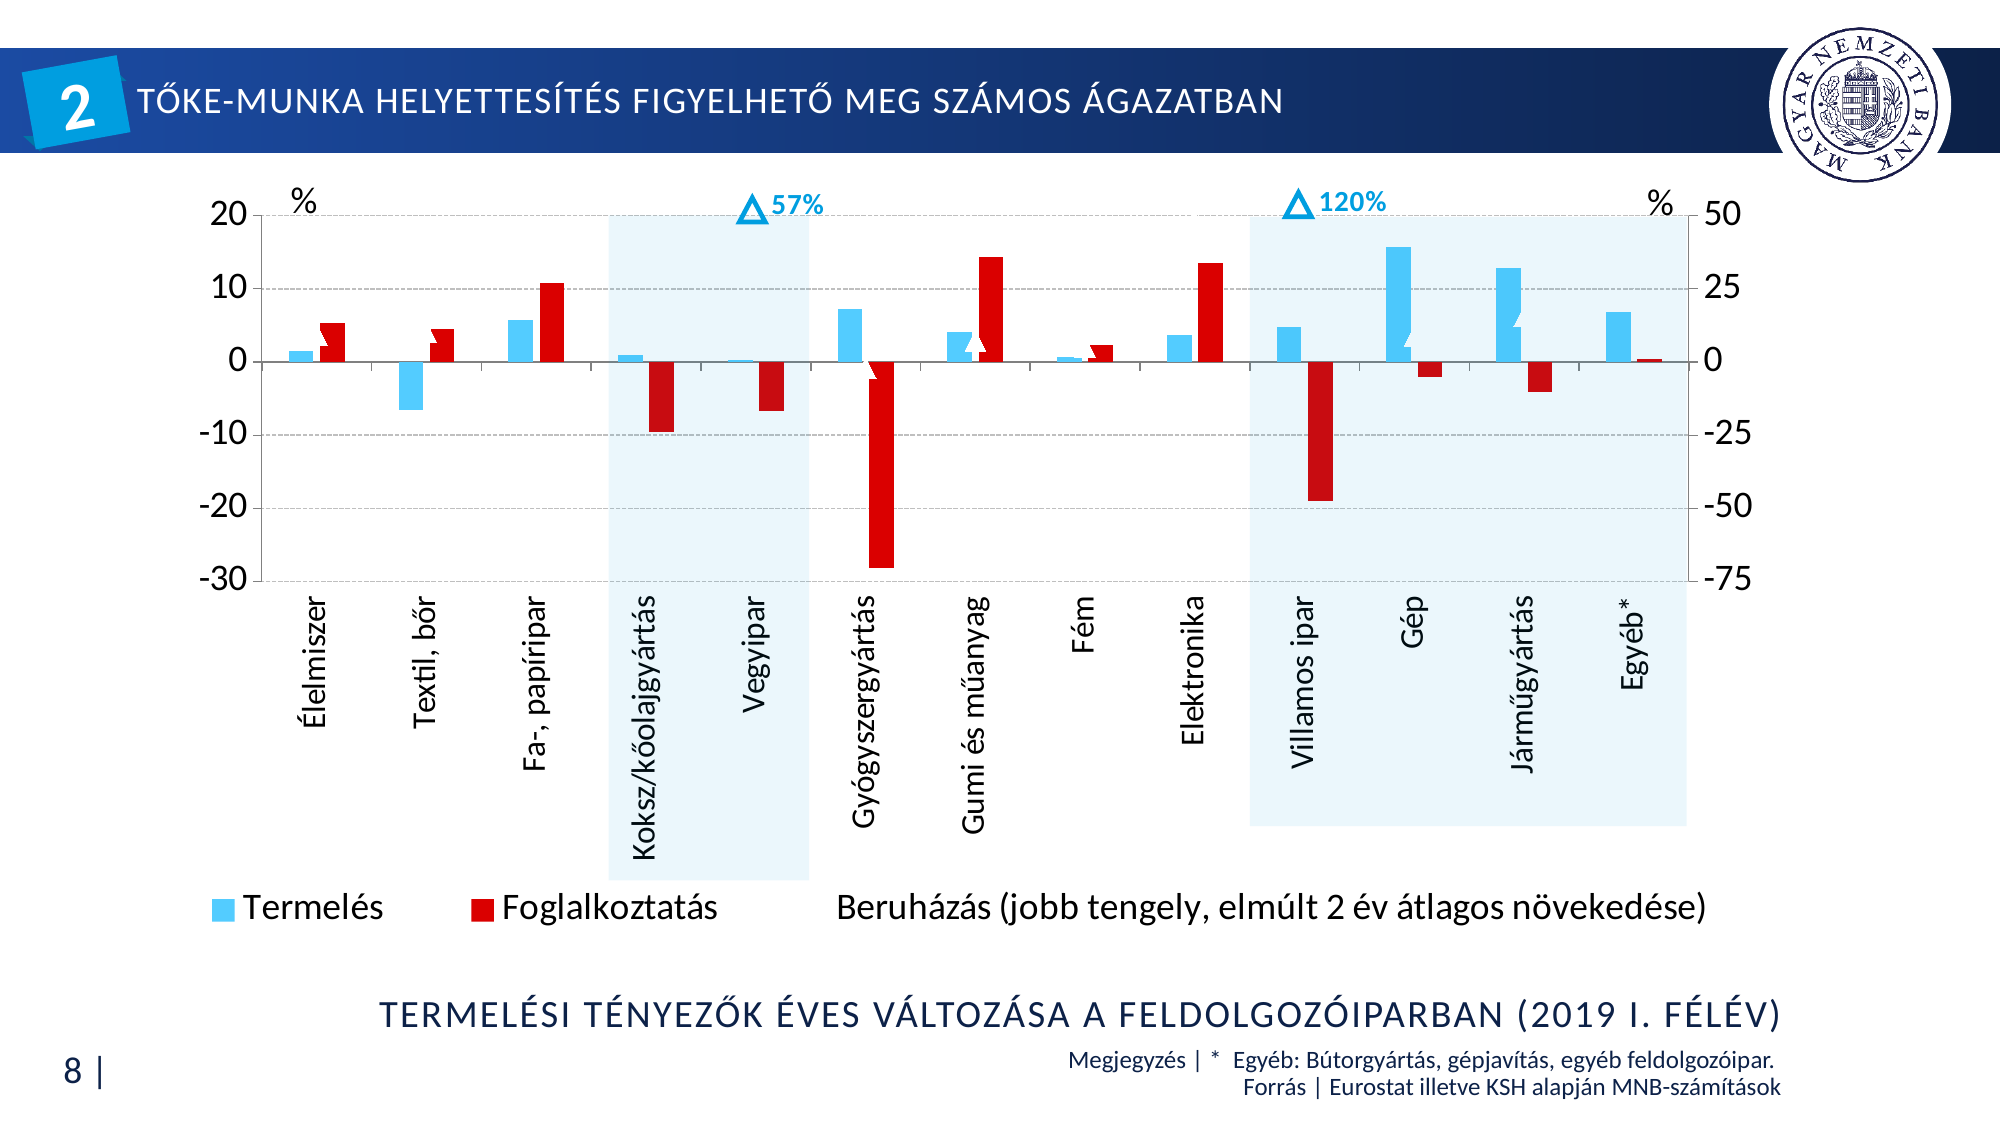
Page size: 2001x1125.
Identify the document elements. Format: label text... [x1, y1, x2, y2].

title tőke-munka helyettesítés figyelhető meg számos ágazatban [121, 50, 1770, 152]
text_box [23, 63, 127, 152]
list Megjegyzés | * Egyéb: Bútorgyártás, gépjavítás, egyéb feldolgozóipar. Forrás | Eurostat illetve KSH alapján MNB-számítások [643, 1043, 1798, 1105]
chart [135, 174, 1798, 980]
picture [1782, 26, 1939, 183]
text_box Termelési tényezők éves változása a feldolgozóiparban (2019 I. félév) [276, 993, 1798, 1041]
